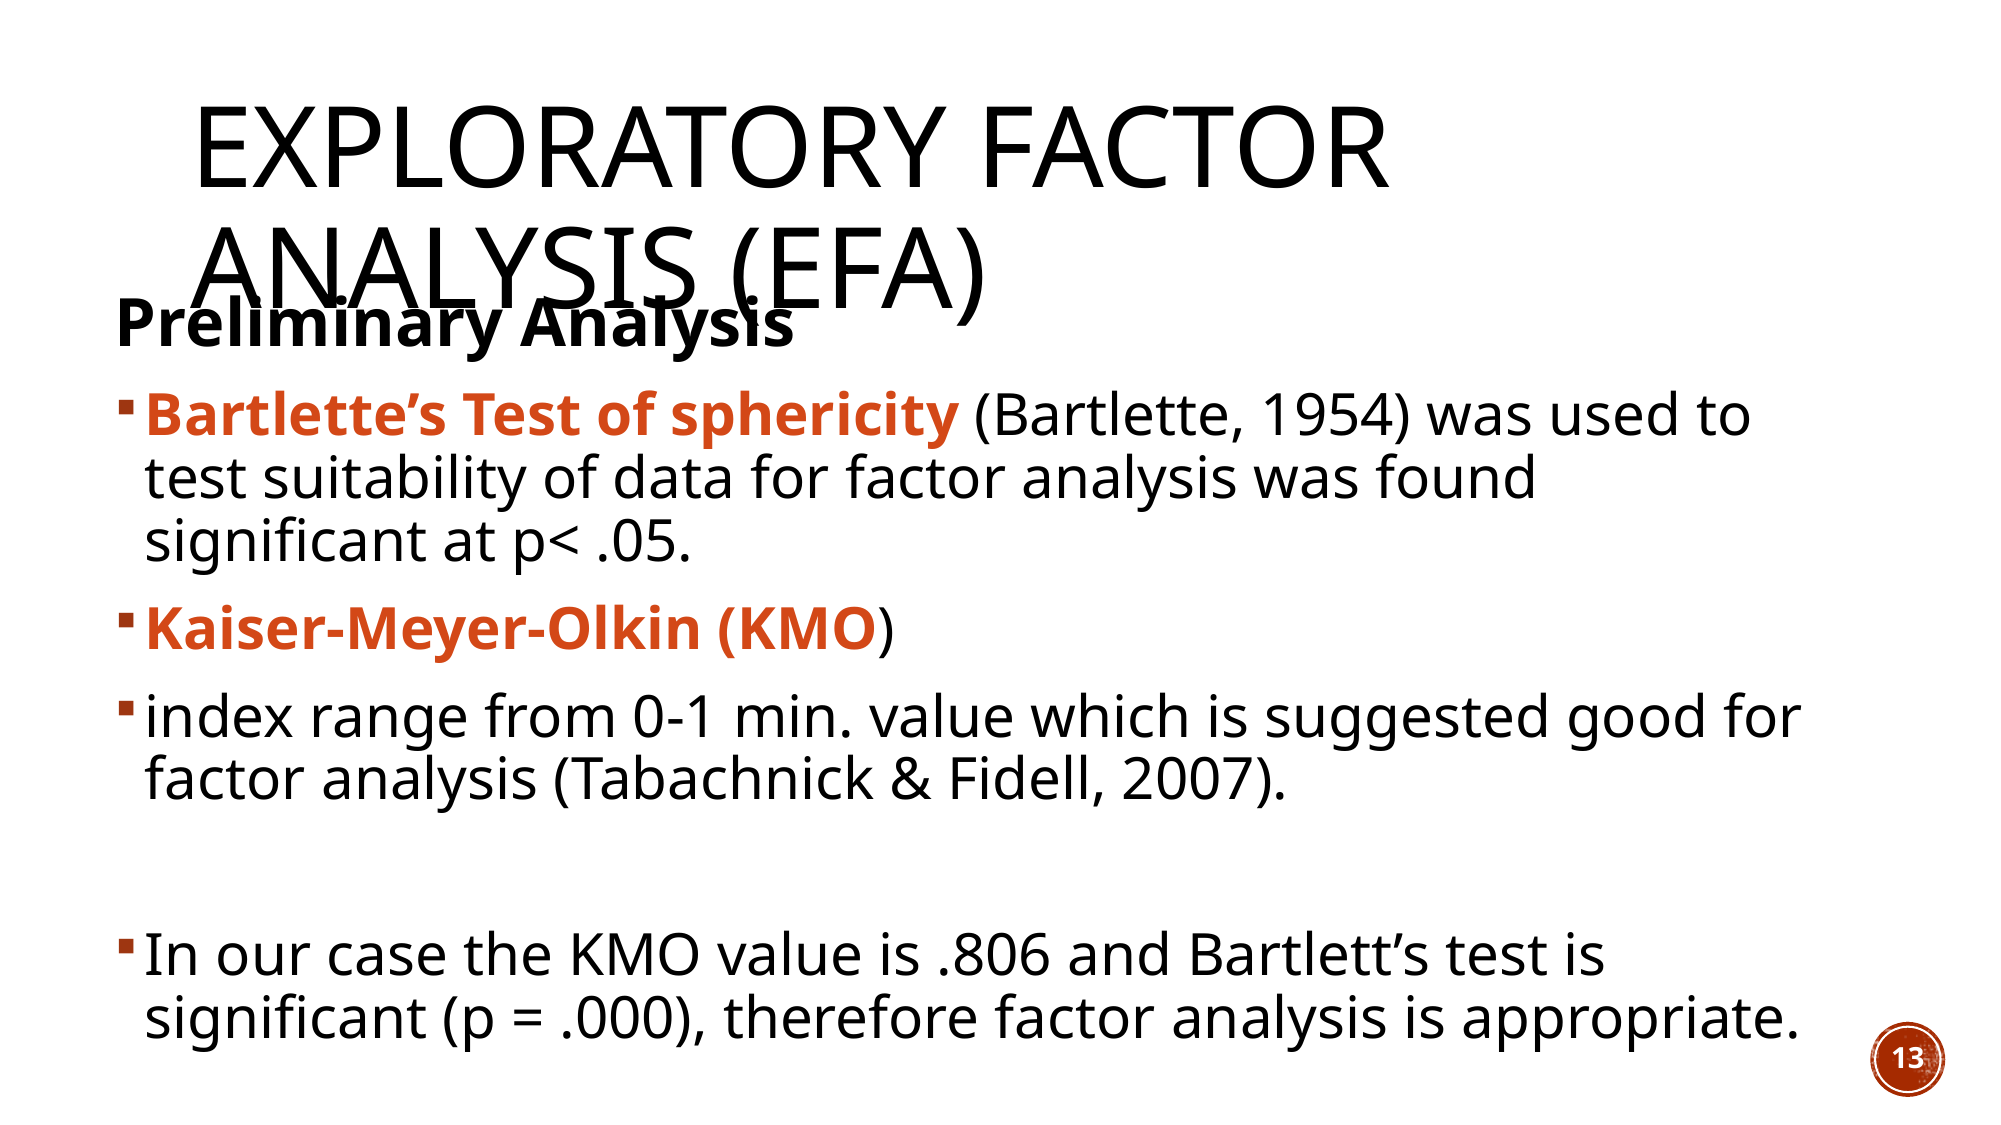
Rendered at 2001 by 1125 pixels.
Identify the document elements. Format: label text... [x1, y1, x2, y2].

title Exploratory Factor Analysis (EFA) [175, 79, 1826, 280]
slide_number 13 [1855, 1028, 1961, 1089]
list Preliminary Analysis Bartlette’s Test of sphericity (Bartlette, 1954) was used to test suitability of data for factor analysis was found significant at p< .05. Kaiser-Meyer-Olkin (KMO) index range from 0-1 min. value which is suggested good for factor analysis (Tabachnick & Fidell, 2007). In our case the KMO value is .806 and Bartlett’s test is significant (p = .000), therefore factor analysis is appropriate. [99, 280, 1826, 1125]
